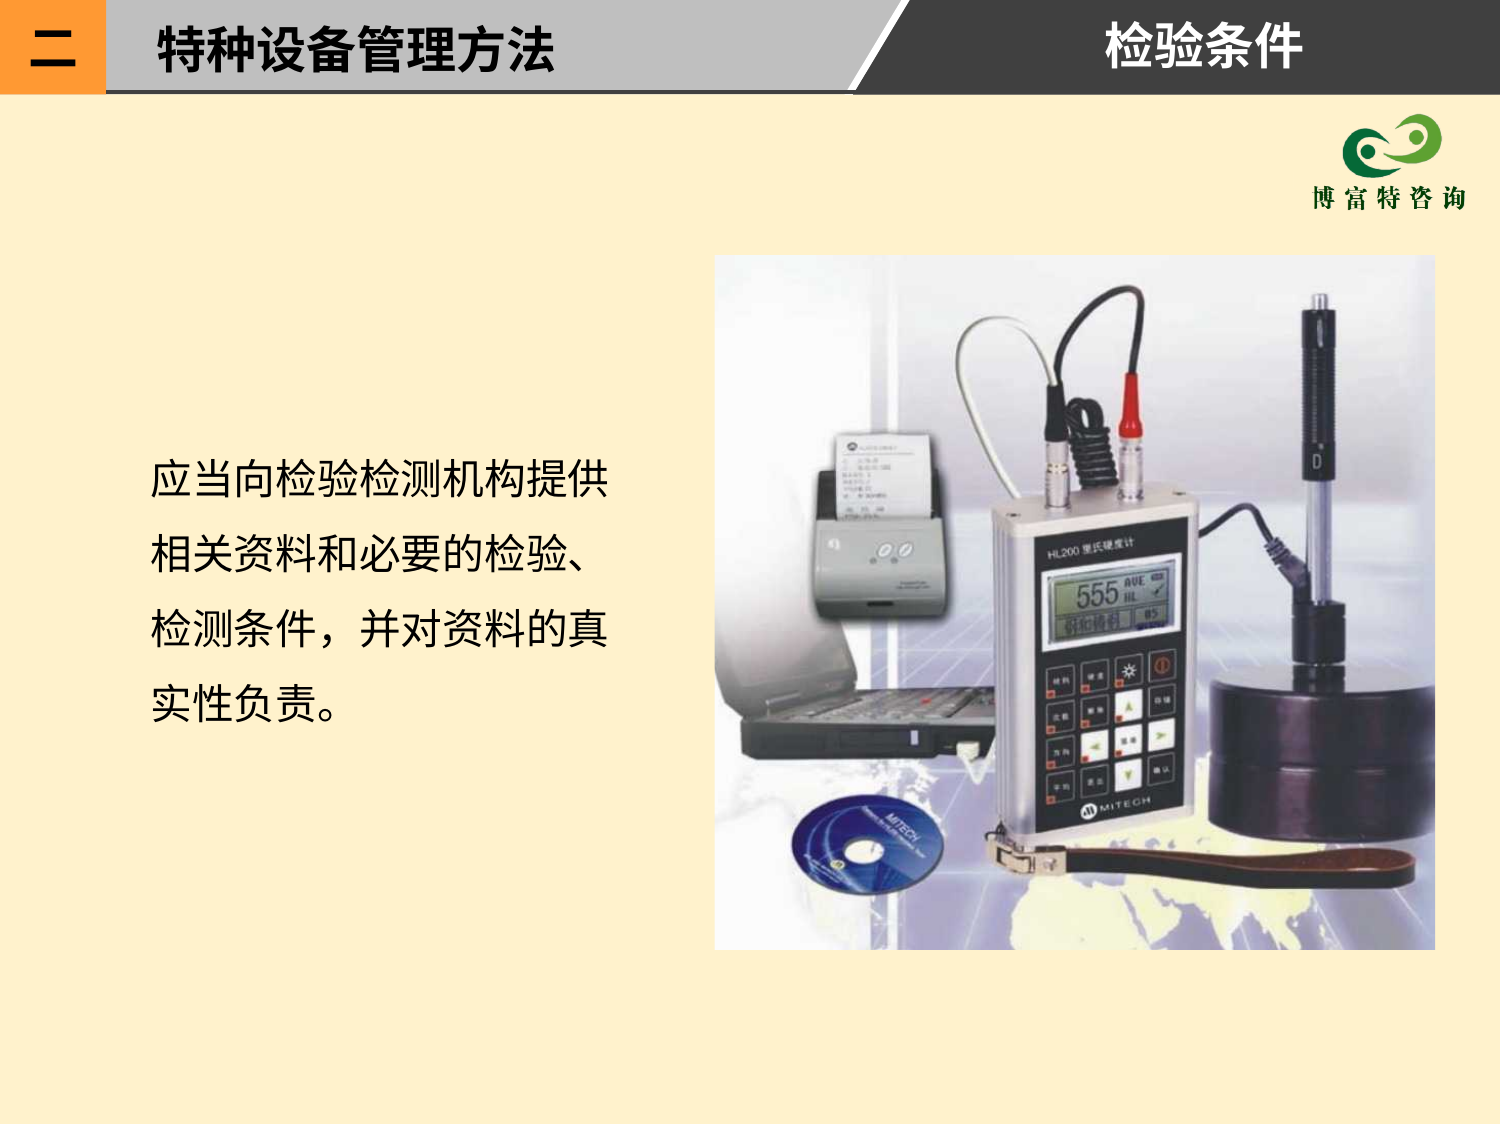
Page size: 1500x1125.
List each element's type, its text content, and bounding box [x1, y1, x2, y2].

text_box 应当向检验检测机构提供相关资料和必要的检验、检测条件，并对资料的真实性负责。 [135, 420, 632, 736]
picture [0, 95, 1500, 1125]
text_box 特种设备管理方法 [141, 11, 572, 86]
text_box 二 [13, 9, 94, 85]
text_box 检验条件 [986, 7, 1400, 82]
